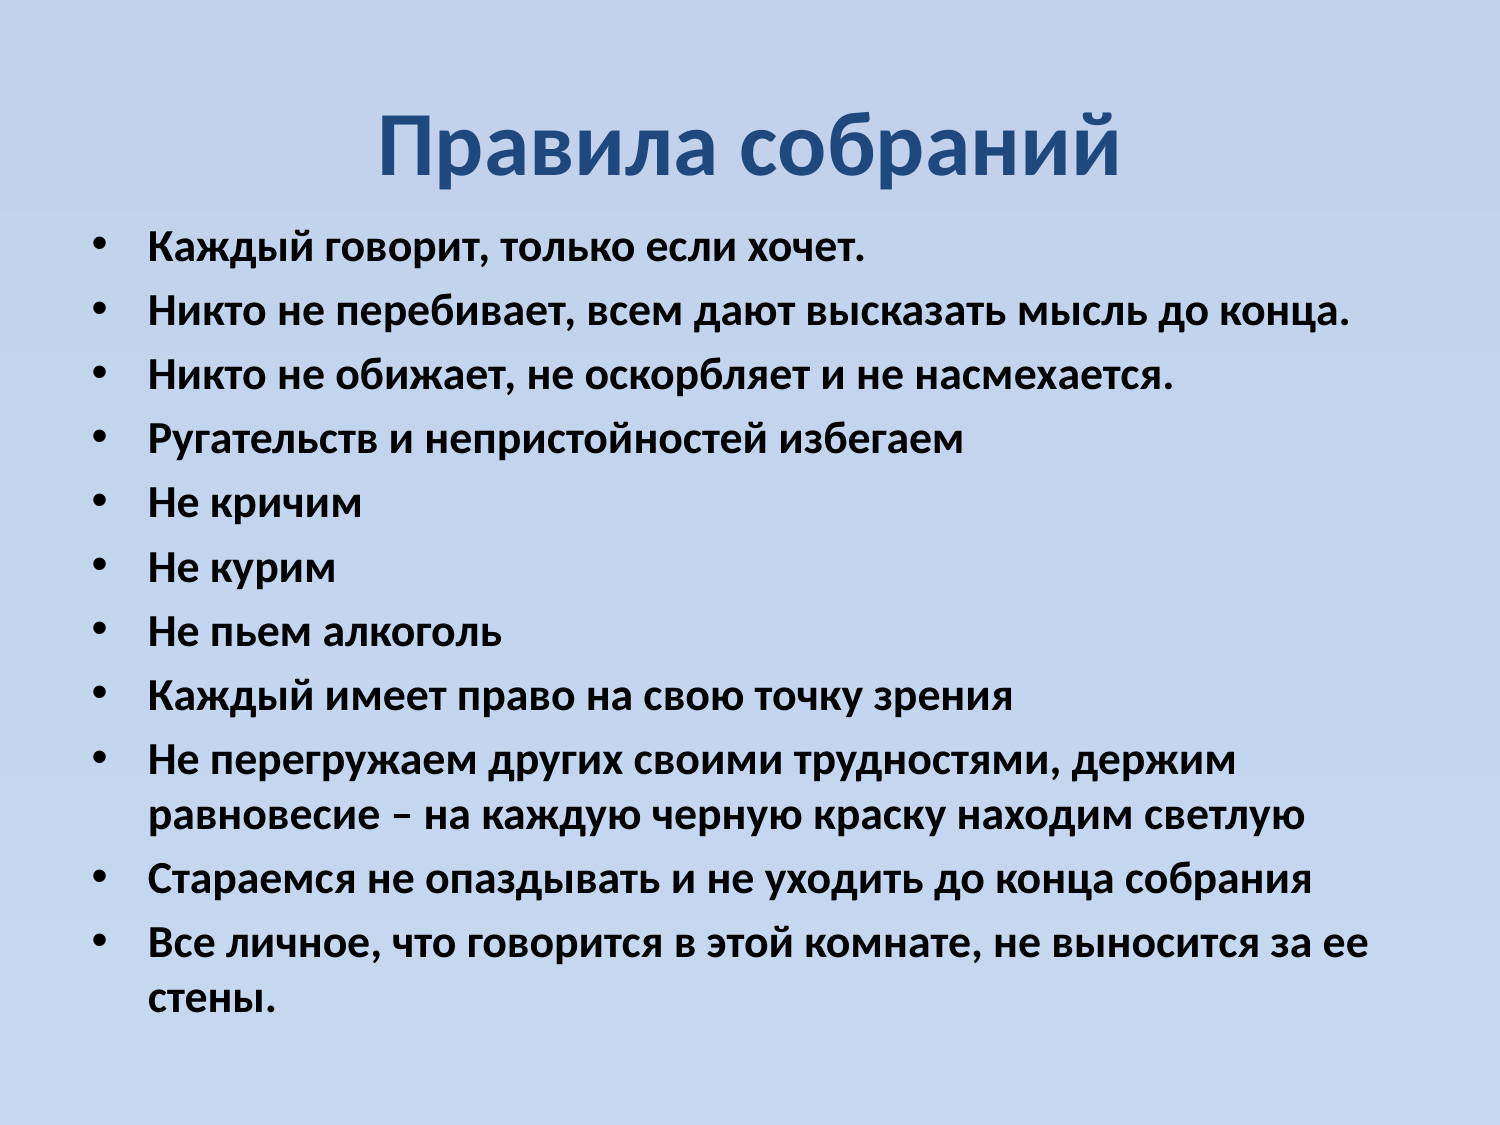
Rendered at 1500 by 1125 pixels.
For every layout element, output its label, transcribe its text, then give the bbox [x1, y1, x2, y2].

list Каждый говорит, только если хочет. Никто не перебивает, всем дают высказать мысль до конца. Никто не обижает, не оскорбляет и не насмехается. Ругательств и непристойностей избегаем Не кричим Не курим Не пьем алкоголь Каждый имеет право на свою точку зрения Не перегружаем других своими трудностями, держим равновесие – на каждую черную краску находим светлую Стараемся не опаздывать и не уходить до конца собрания Все личное, что говорится в этой комнате, не выносится за ее стены. [76, 208, 1425, 1005]
title Правила собраний [75, 45, 1425, 233]
